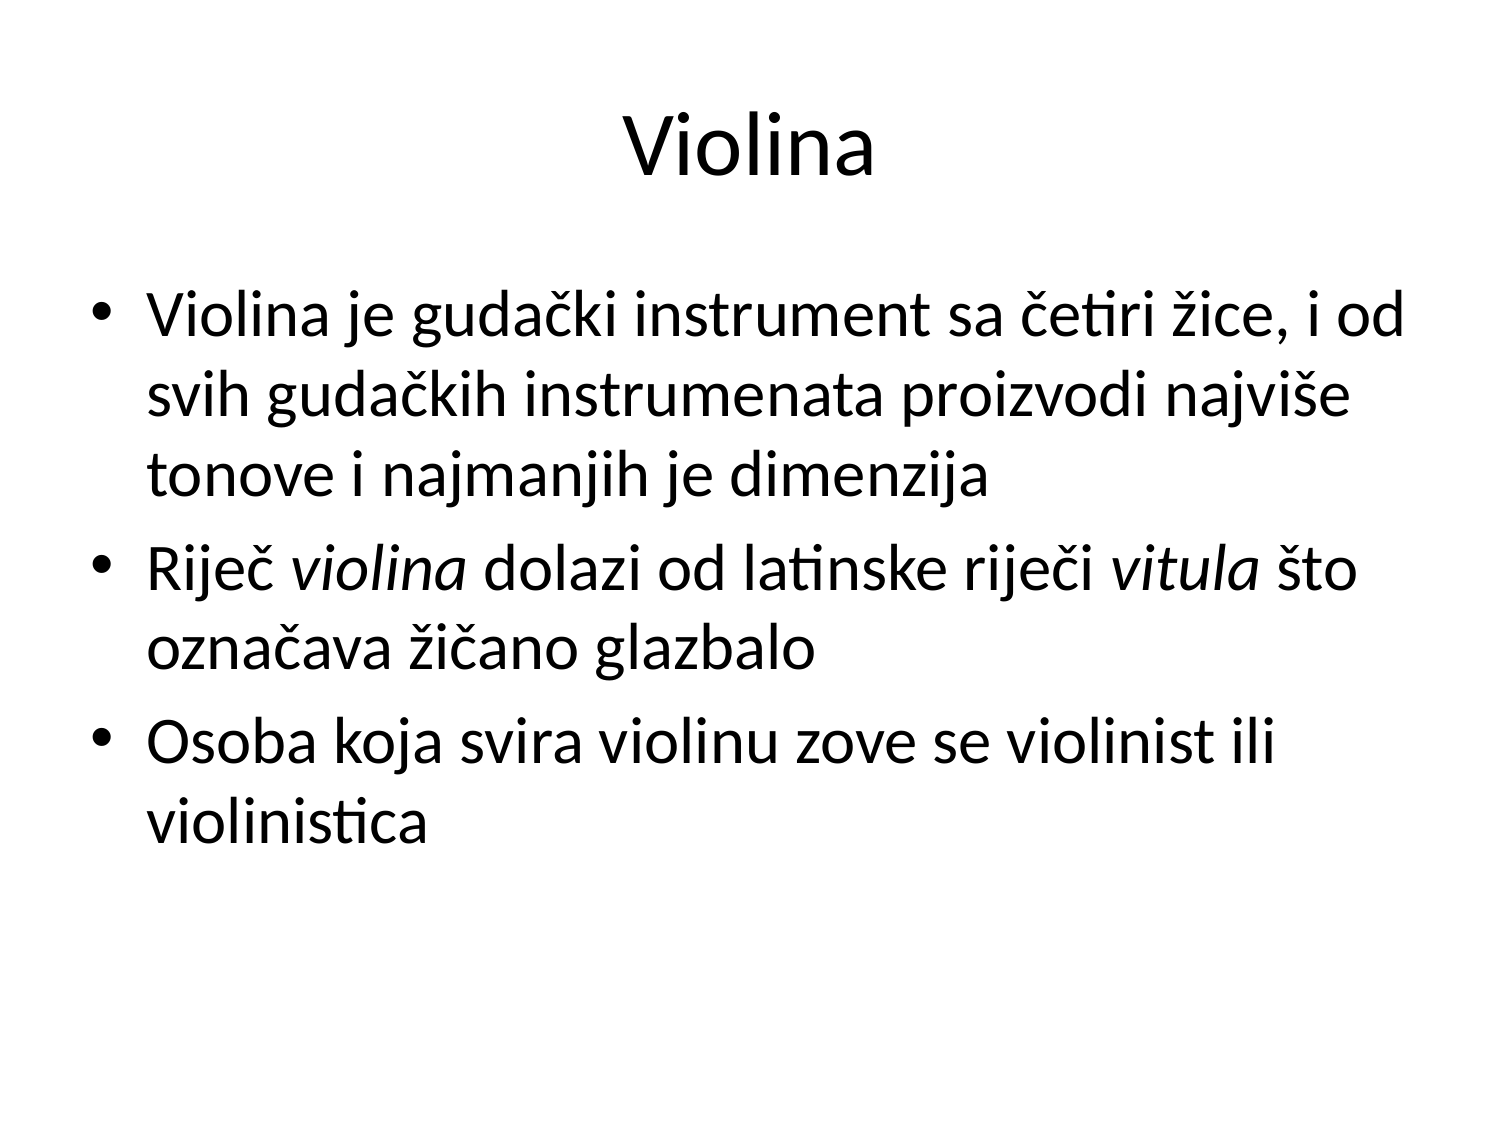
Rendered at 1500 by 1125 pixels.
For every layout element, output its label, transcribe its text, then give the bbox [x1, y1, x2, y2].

list Violina je gudački instrument sa četiri žice, i od svih gudačkih instrumenata proizvodi najviše tonove i najmanjih je dimenzija Riječ violina dolazi od latinske riječi vitula što označava žičano glazbalo Osoba koja svira violinu zove se violinist ili violinistica [75, 262, 1425, 1005]
title Violina [75, 45, 1425, 233]
